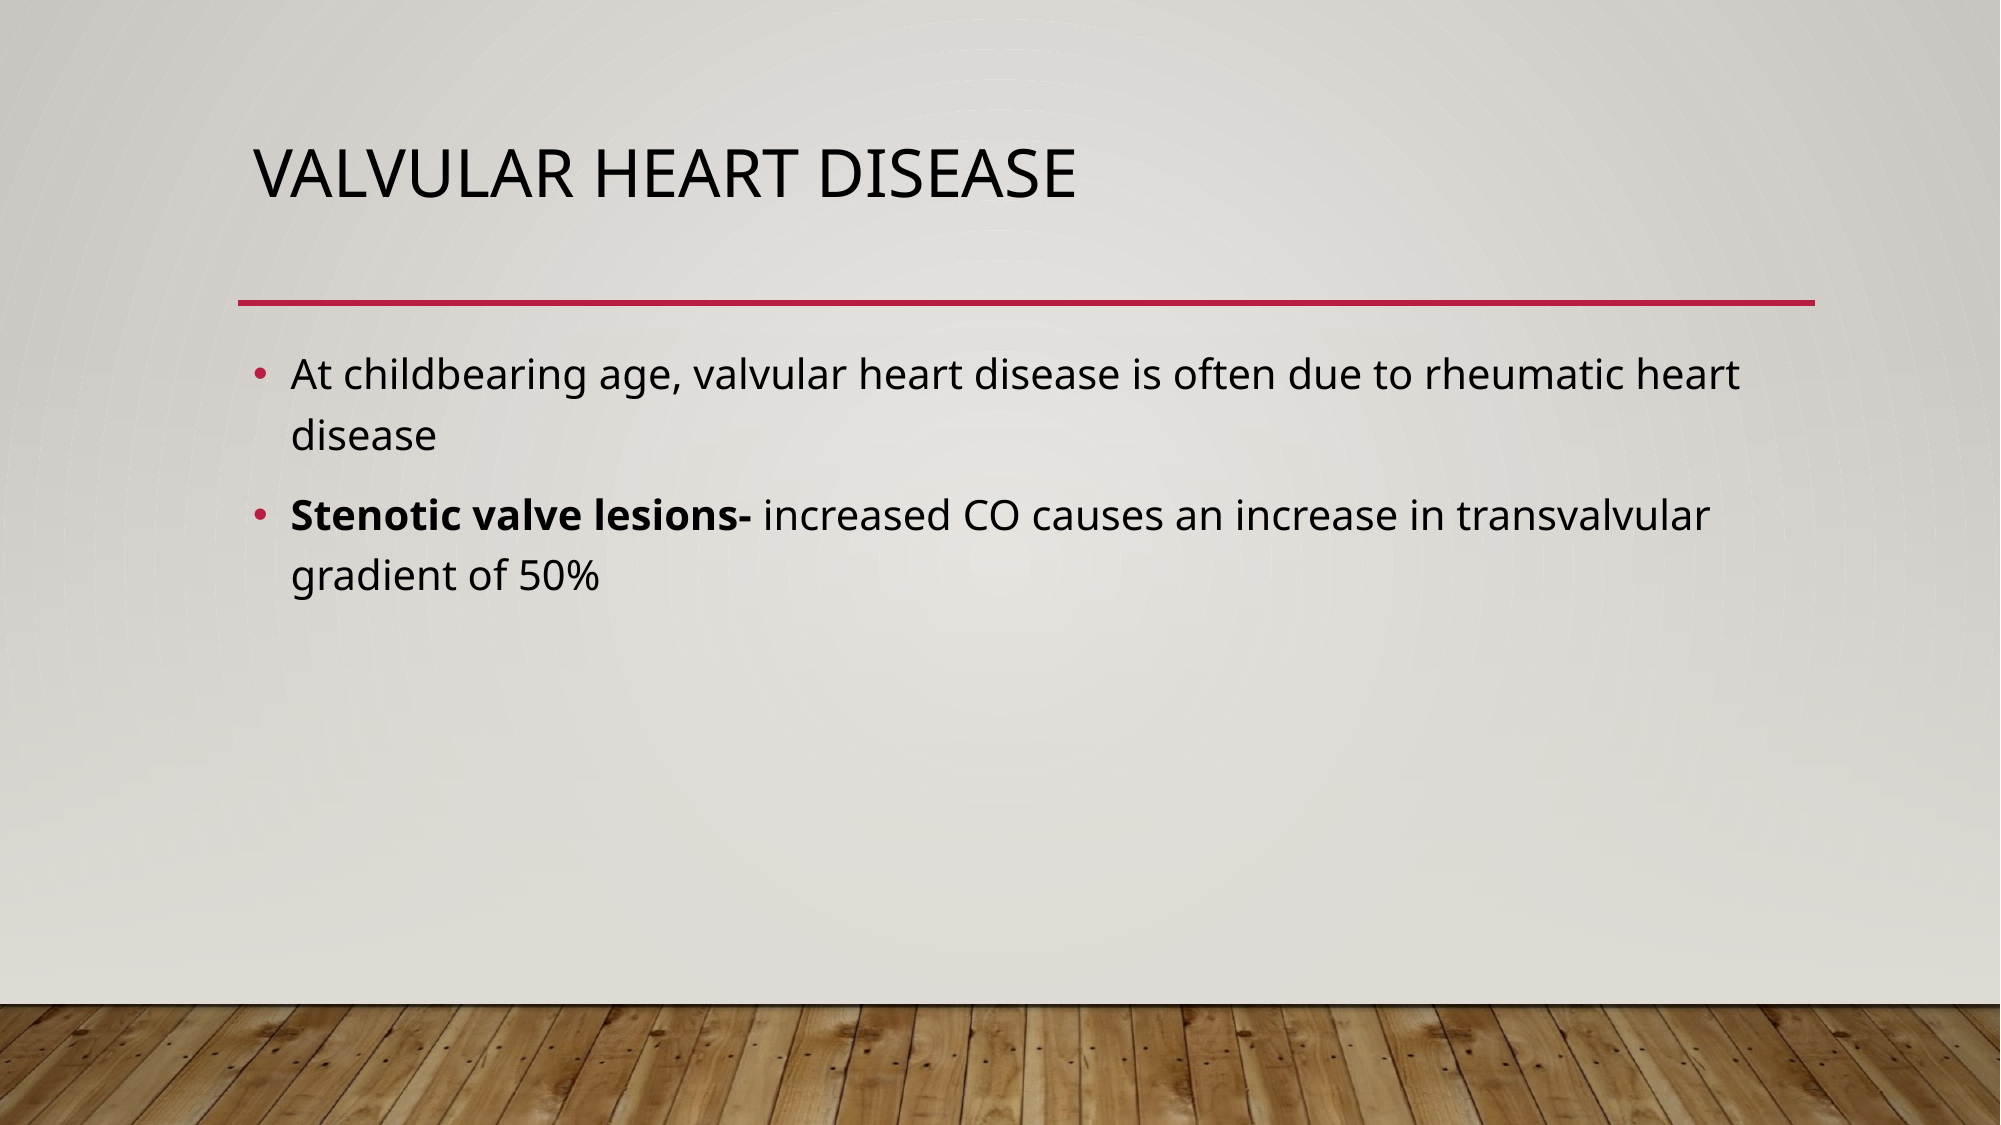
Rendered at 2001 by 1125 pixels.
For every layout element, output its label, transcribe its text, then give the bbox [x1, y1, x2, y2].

list At childbearing age, valvular heart disease is often due to rheumatic heart disease Stenotic valve lesions- increased CO causes an increase in transvalvular gradient of 50% [238, 330, 1814, 897]
title VALVULAR HEART DISEASE [238, 131, 1814, 305]
picture [0, 1004, 2000, 1125]
